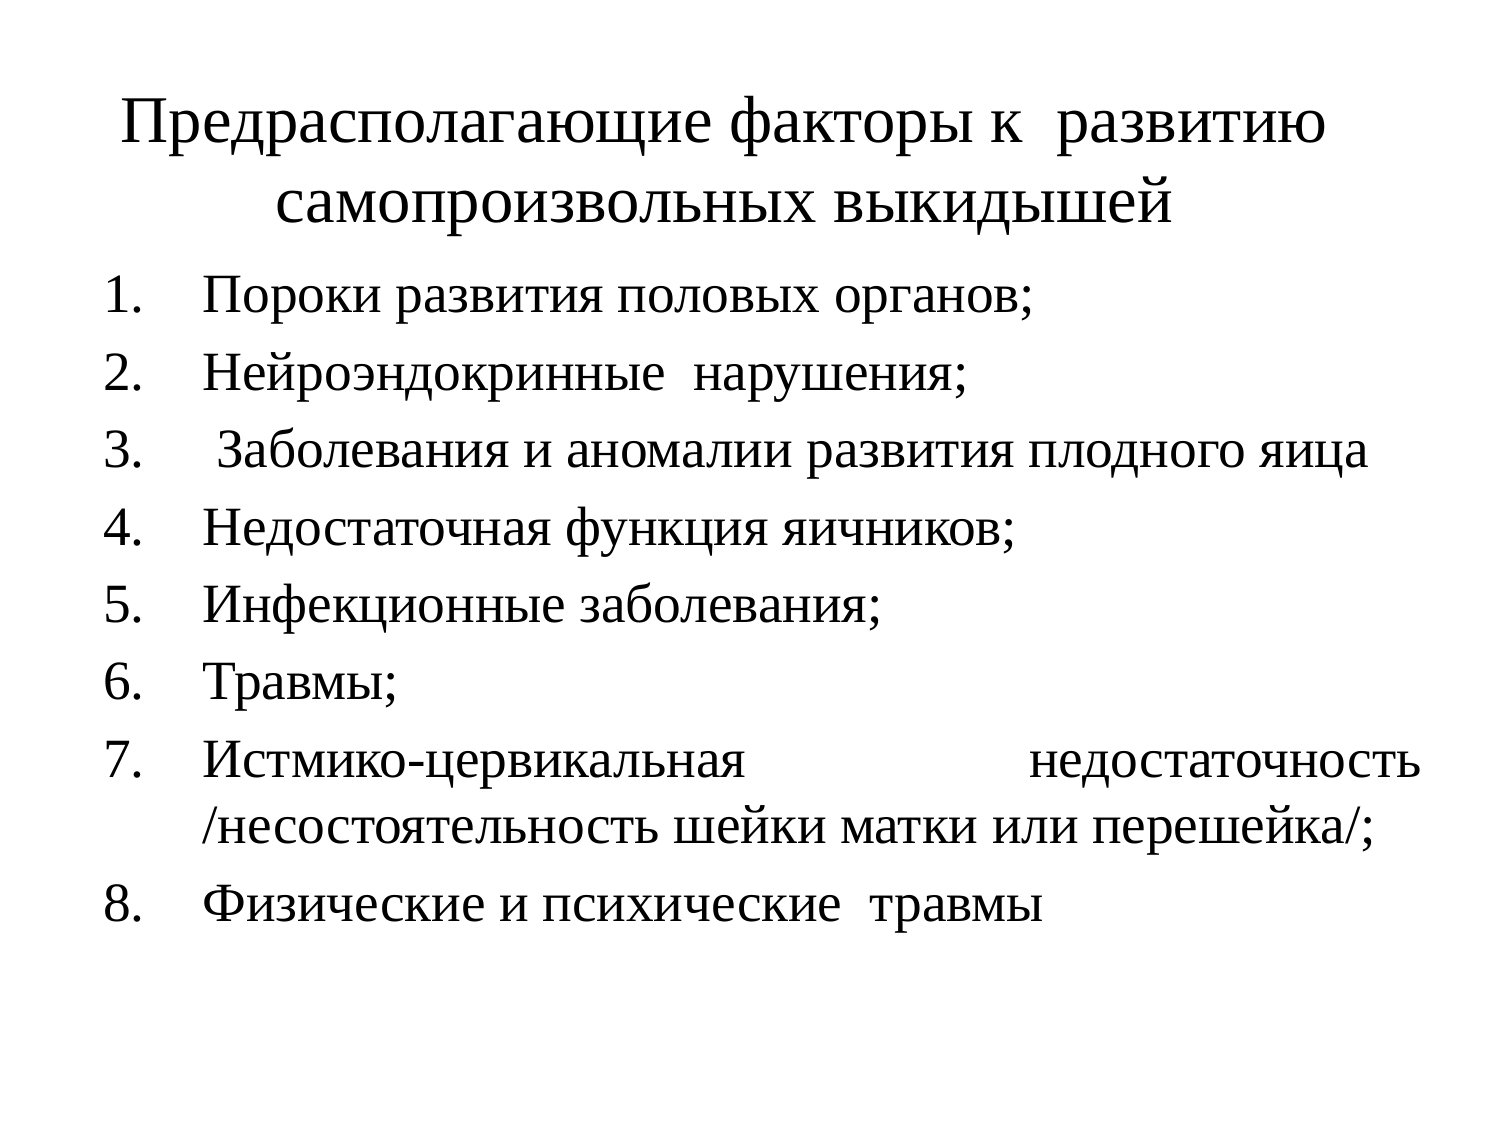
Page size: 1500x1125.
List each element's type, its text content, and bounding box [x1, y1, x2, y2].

list Пороки развития половых органов; Нейроэндокринные нарушения; Заболевания и аномалии развития плодного яица Недостаточная функция яичников; Инфекционные заболевания; Травмы; Истмико-цервикальная недостаточность /несостоятельность шейки матки или перешейка/; Физические и психические травмы [87, 249, 1438, 993]
title Предрасполагающие факторы к развитию самопроизвольных выкидышей [50, 62, 1400, 250]
